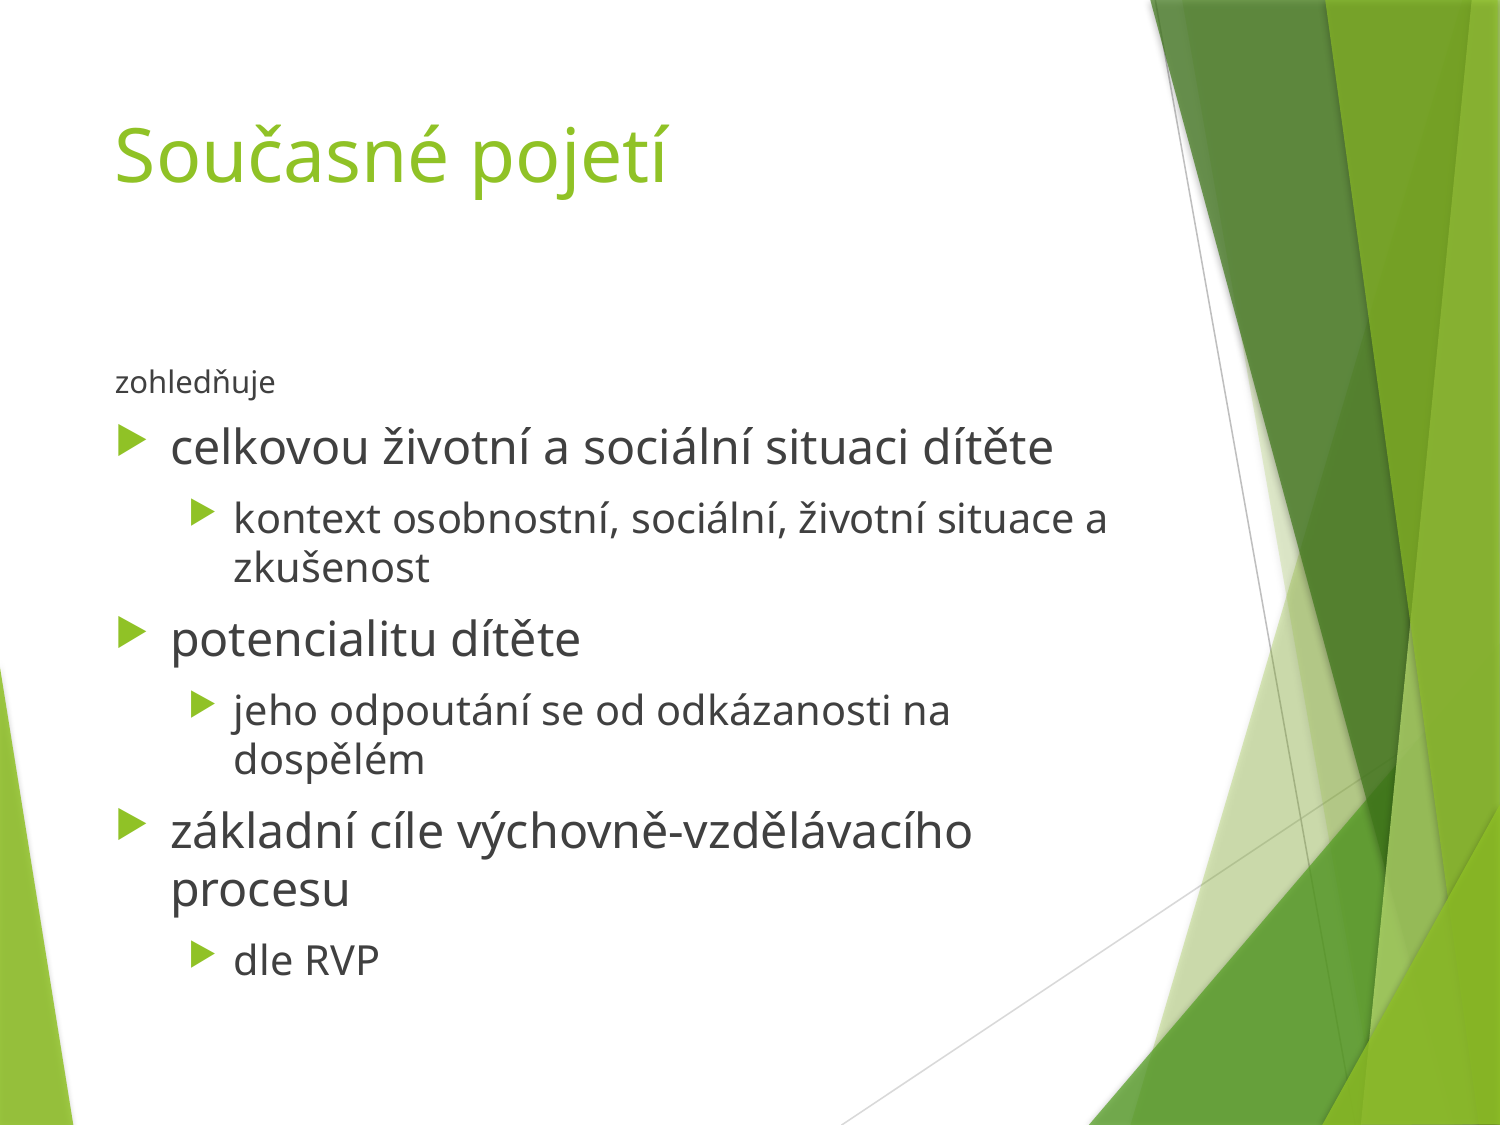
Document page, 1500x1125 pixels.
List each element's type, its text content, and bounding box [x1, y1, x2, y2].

title Současné pojetí [99, 99, 1142, 317]
list zohledňuje celkovou životní a sociální situaci dítěte kontext osobnostní, sociální, životní situace a zkušenost potencialitu dítěte jeho odpoutání se od odkázanosti na dospělém základní cíle výchovně-vzdělávacího procesu dle RVP [99, 354, 1142, 992]
